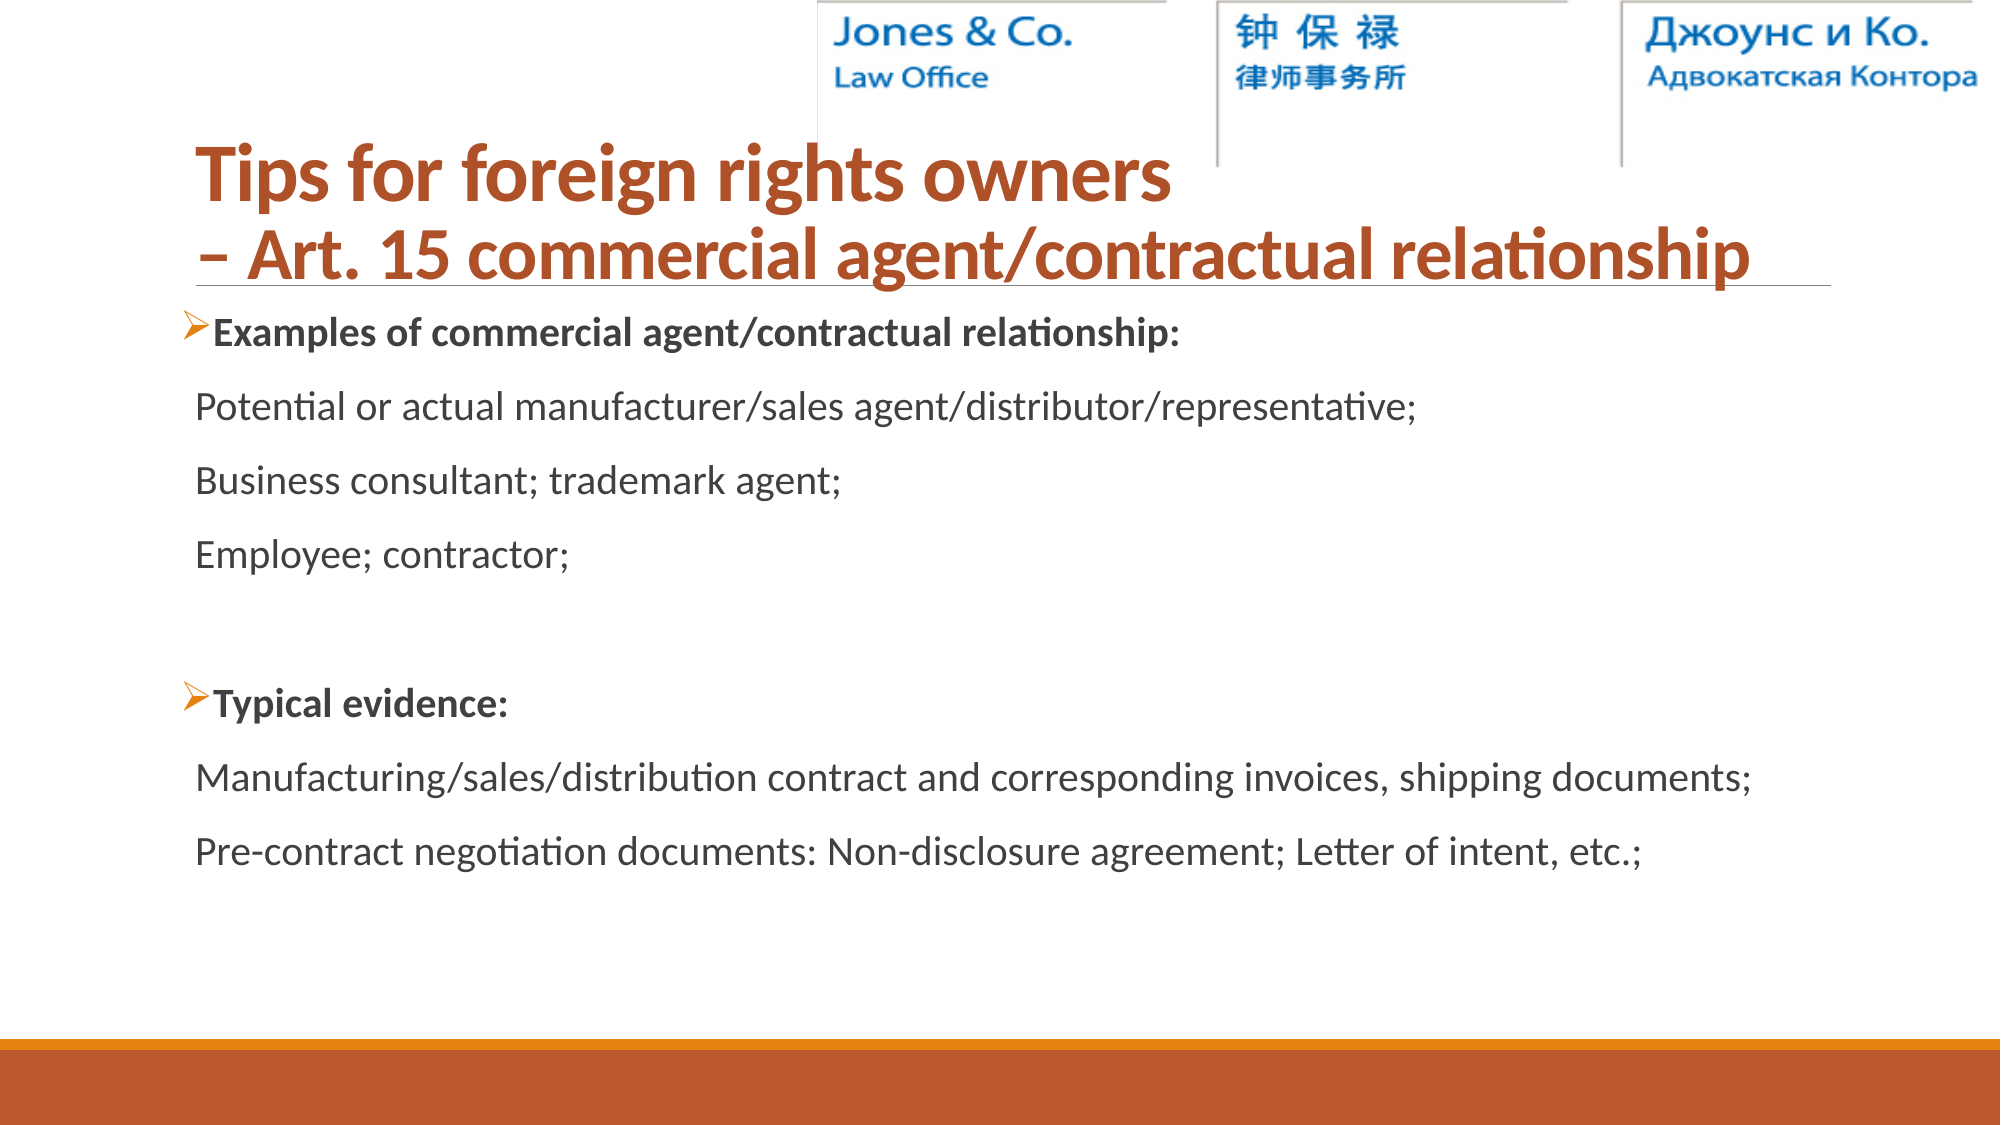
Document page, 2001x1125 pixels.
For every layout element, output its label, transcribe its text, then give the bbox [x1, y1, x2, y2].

list Examples of commercial agent/contractual relationship: Potential or actual manufacturer/sales agent/distributor/representative; Business consultant; trademark agent; Employee; contractor; Typical evidence: Manufacturing/sales/distribution contract and corresponding invoices, shipping documents; Pre-contract negotiation documents: Non-disclosure agreement; Letter of intent, etc.; [180, 302, 1830, 963]
picture [816, 0, 2000, 168]
title Tips for foreign rights owners – Art. 15 commercial agent/contractual relationship [180, 64, 1886, 303]
